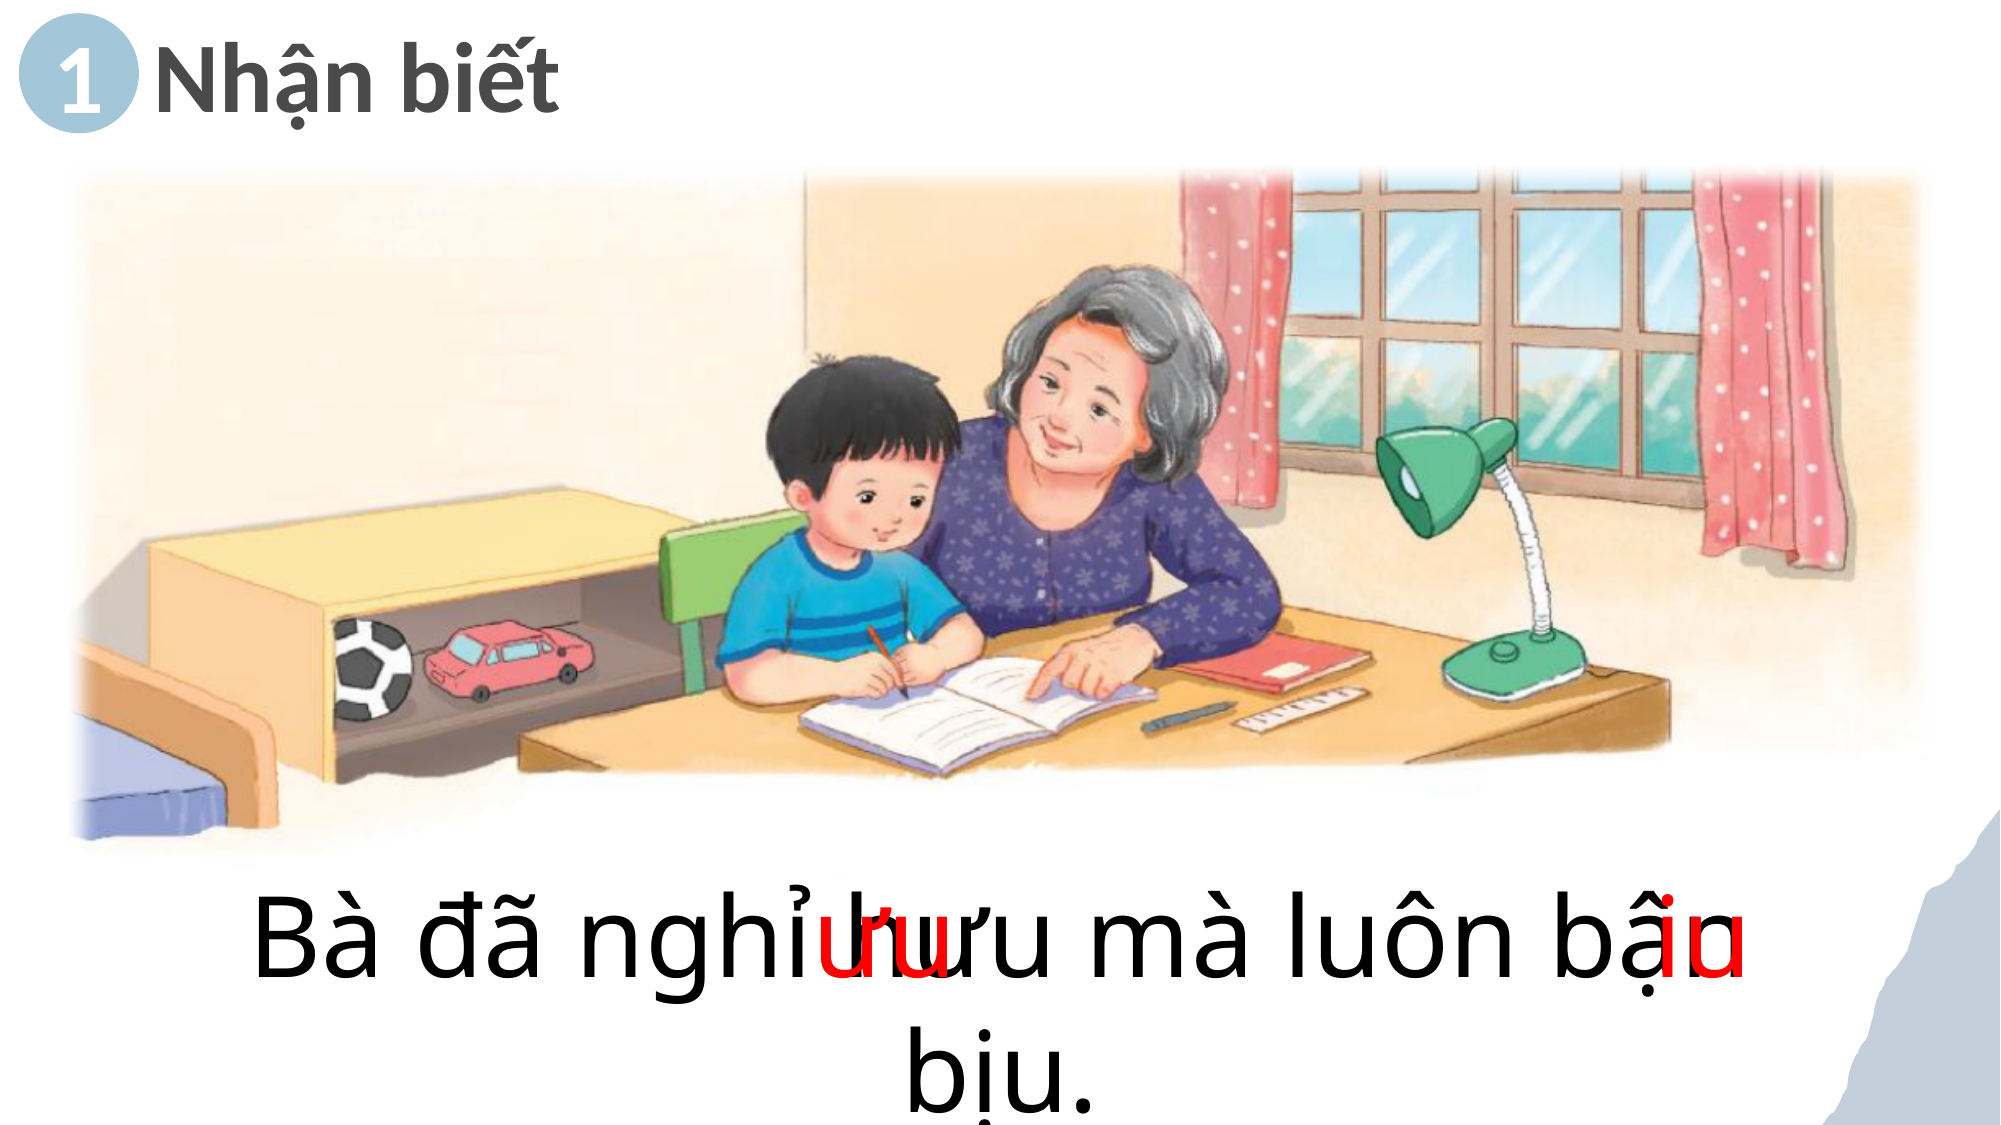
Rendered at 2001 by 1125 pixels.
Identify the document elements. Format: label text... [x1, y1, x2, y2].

text_box Bà đã nghỉ hưu mà luôn bận bịu. [186, 880, 1814, 1125]
text_box ưu [760, 880, 1010, 1007]
text_box iu [1578, 880, 1828, 1007]
text_box 1 [17, 12, 138, 135]
text_box Nhận biết [138, 5, 599, 140]
text_box [1821, 807, 2000, 1125]
picture [68, 165, 1932, 880]
